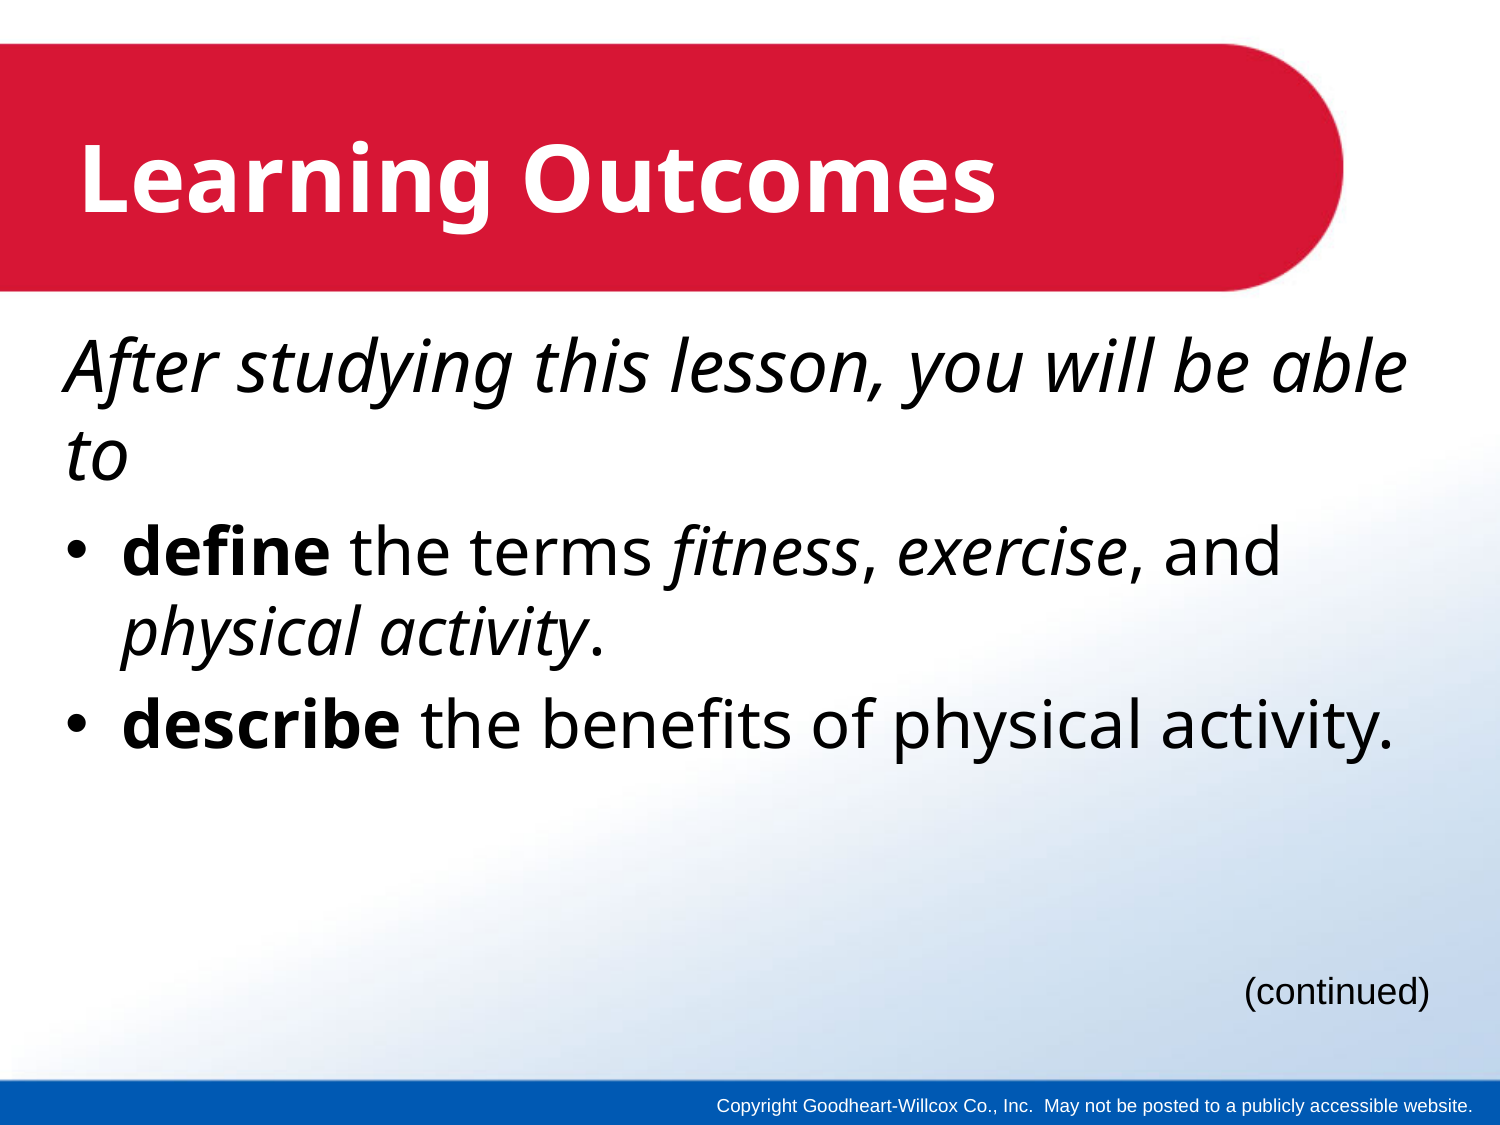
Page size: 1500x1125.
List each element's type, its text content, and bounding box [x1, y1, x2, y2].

picture [0, 0, 1500, 1125]
list After studying this lesson, you will be able to define the terms fitness, exercise, and physical activity. describe the benefits of physical activity. [50, 312, 1450, 1063]
title Learning Outcomes [62, 75, 1250, 275]
text_box (continued) [1228, 959, 1450, 1020]
